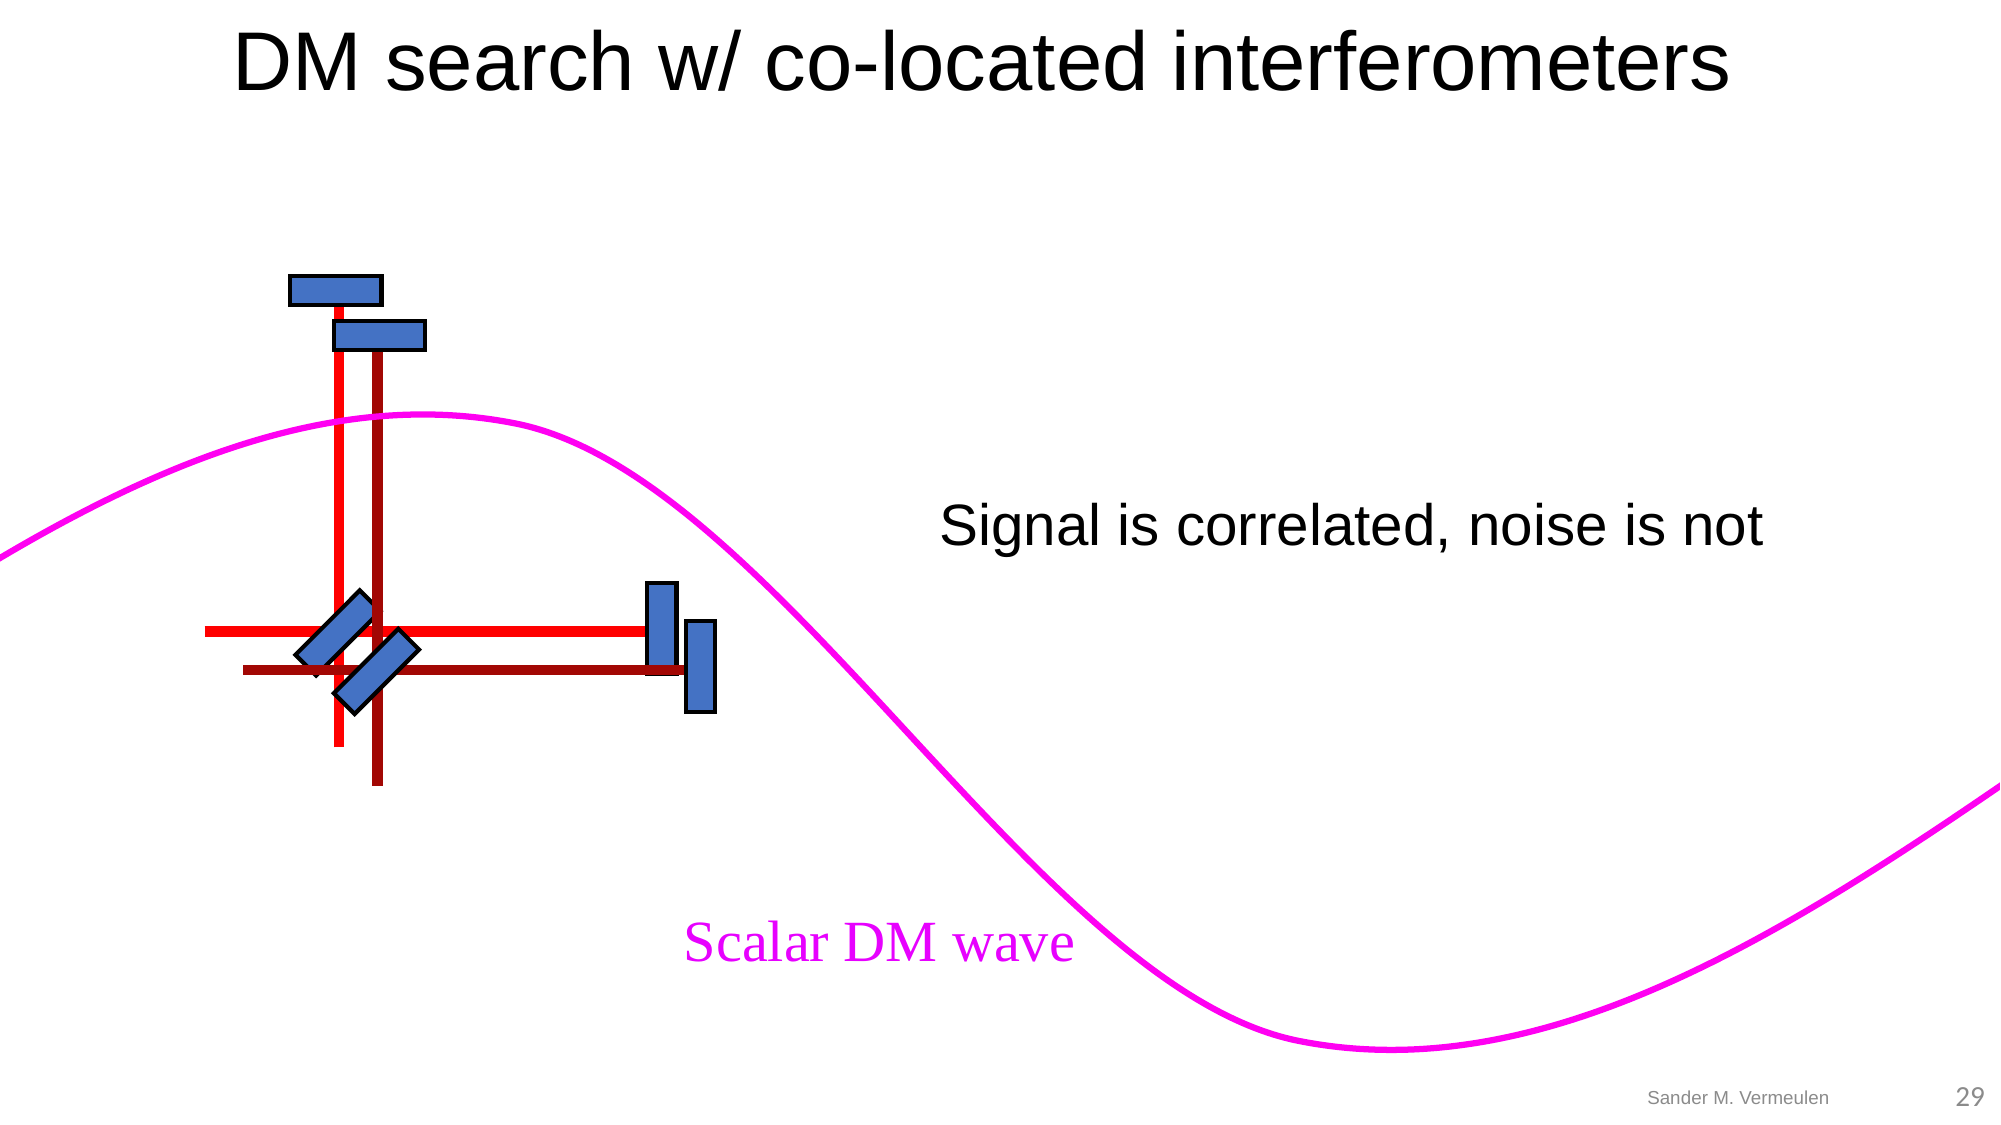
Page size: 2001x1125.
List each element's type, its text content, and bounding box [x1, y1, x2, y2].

text_box [0, 456, 204, 732]
text_box Sander M. Vermeulen [1507, 1067, 1970, 1125]
text_box Signal is correlated, noise is not [845, 479, 1859, 565]
slide_number 29 [1550, 1065, 2000, 1125]
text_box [204, 275, 716, 786]
text_box Scalar DM wave [654, 895, 1132, 981]
text_box [716, 537, 2000, 1051]
text_box DM search w/ co-located interferometers [0, 0, 1983, 115]
